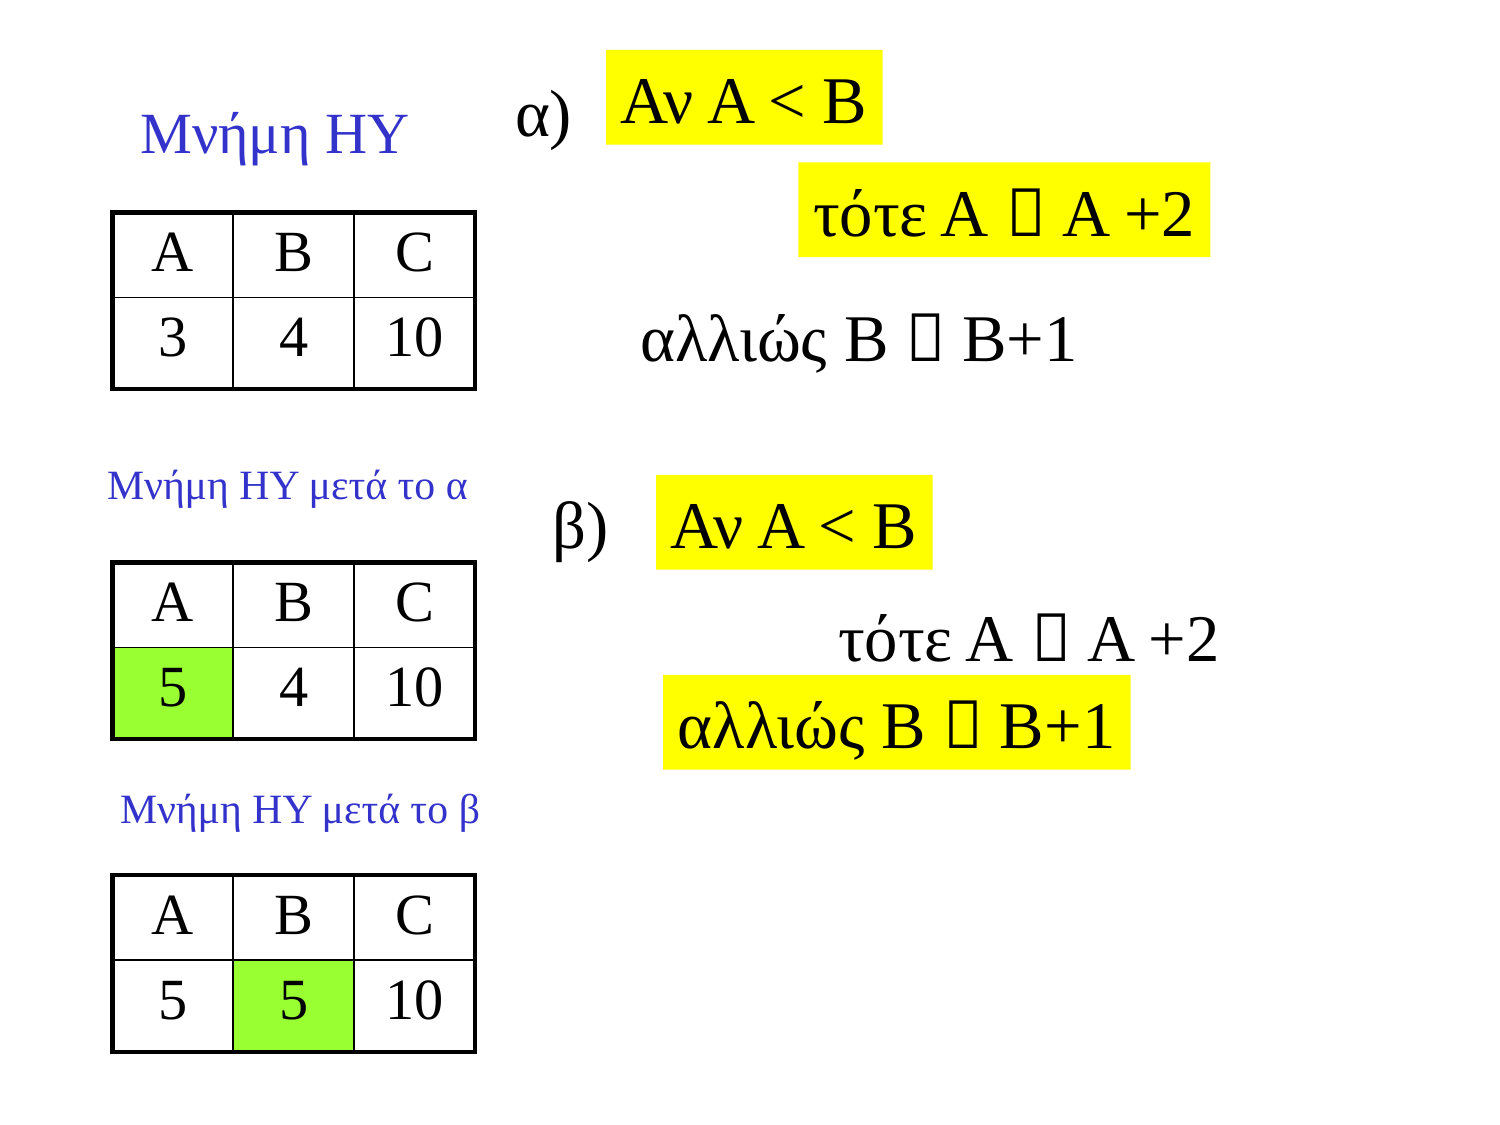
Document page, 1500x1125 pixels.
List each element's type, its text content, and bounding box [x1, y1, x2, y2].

text_box β) [537, 474, 624, 570]
table_cell 10 [355, 648, 473, 737]
table_cell 10 [355, 298, 473, 387]
table_cell 3 [115, 298, 232, 387]
table_header Β [234, 565, 353, 647]
table_header C [355, 215, 473, 297]
table_header Α [115, 215, 232, 297]
text_box τότε Α  Α +2 [798, 162, 1211, 258]
table_header Α [115, 565, 232, 647]
table_header Β [234, 877, 353, 959]
text_box Μνήμη ΗΥ [112, 87, 438, 173]
text_box Αν Α < Β [656, 474, 933, 570]
text_box Αν Α < Β [606, 49, 883, 145]
text_box τότε Α  Α +2 [823, 587, 1236, 683]
table_cell 4 [234, 648, 353, 737]
text_box αλλιώς Β  Β+1 [625, 287, 1094, 383]
text_box αλλιώς Β  Β+1 [663, 674, 1131, 770]
table_cell 5 [115, 961, 232, 1050]
text_box Μνήμη ΗΥ μετά το α [75, 450, 500, 515]
table_header C [355, 565, 473, 647]
text_box α) [500, 62, 588, 158]
table_header Β [234, 215, 353, 297]
table_cell 4 [234, 298, 353, 387]
table_header Α [115, 877, 232, 959]
table_cell 10 [355, 961, 473, 1050]
table_cell 5 [115, 648, 232, 737]
table_cell 5 [234, 961, 353, 1050]
text_box Μνήμη ΗΥ μετά το β [87, 774, 513, 840]
table_header C [355, 877, 473, 959]
